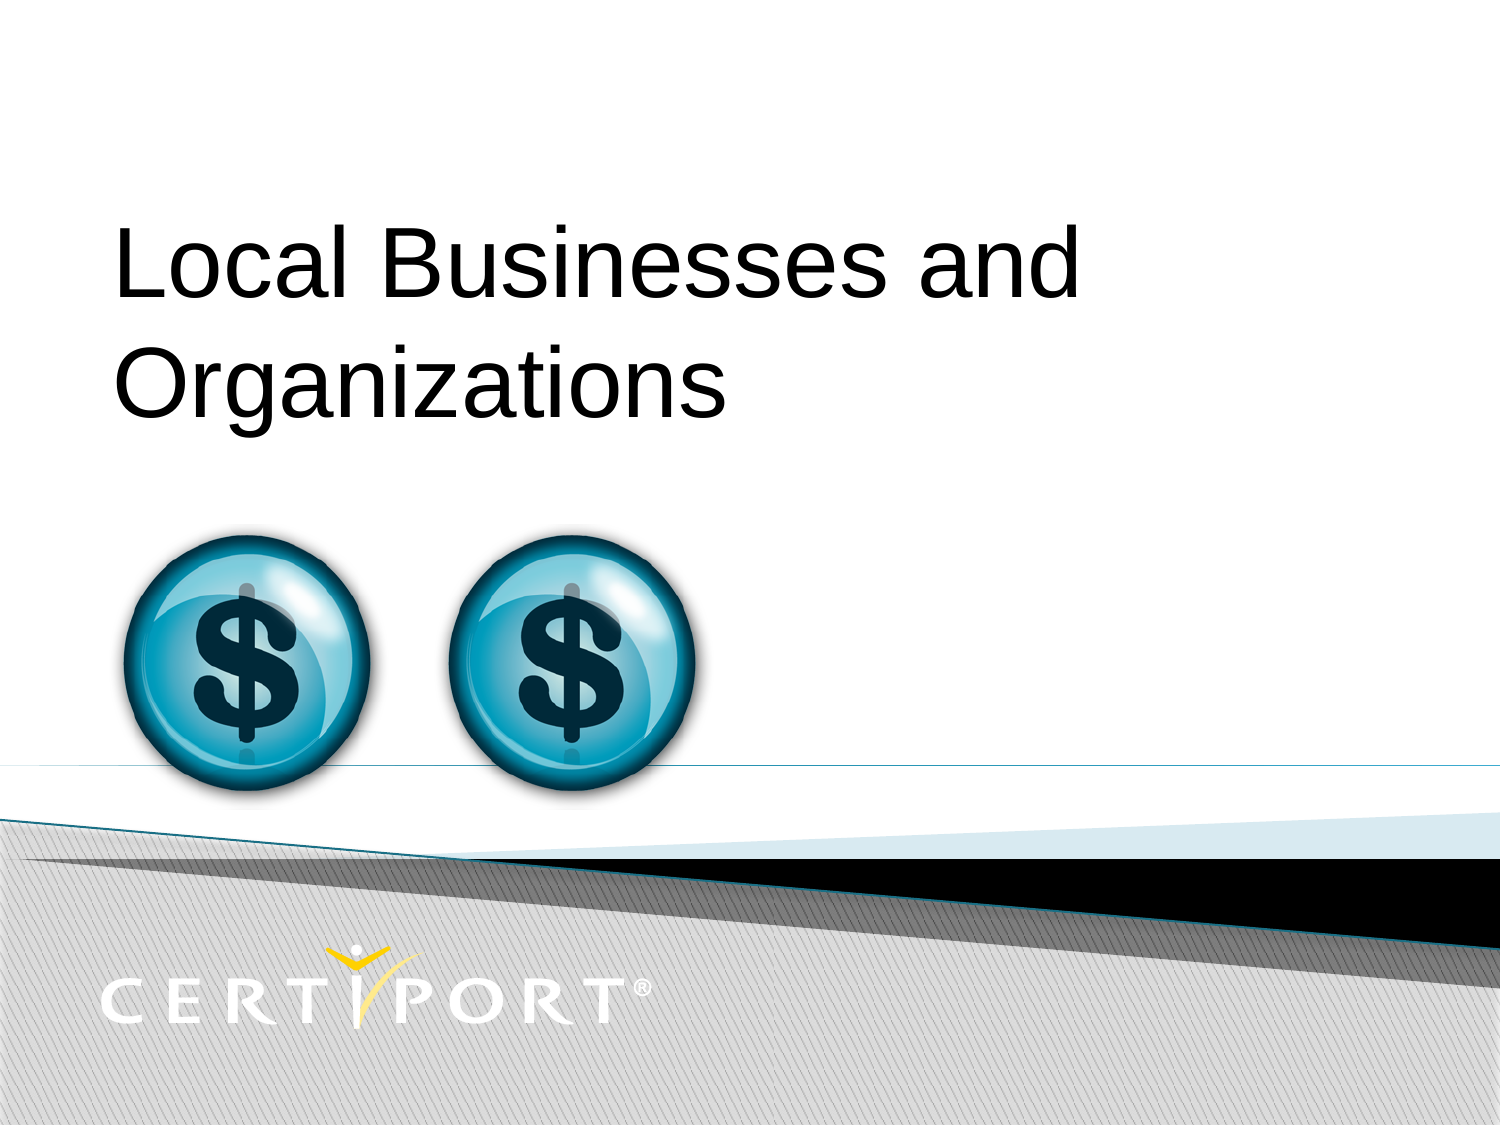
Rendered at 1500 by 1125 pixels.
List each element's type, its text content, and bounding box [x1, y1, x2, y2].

text_box Local Businesses and Organizations [97, 190, 1393, 565]
picture [5, 859, 1500, 989]
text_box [101, 524, 716, 810]
picture [101, 943, 653, 1029]
subtitle [722, 592, 1388, 790]
